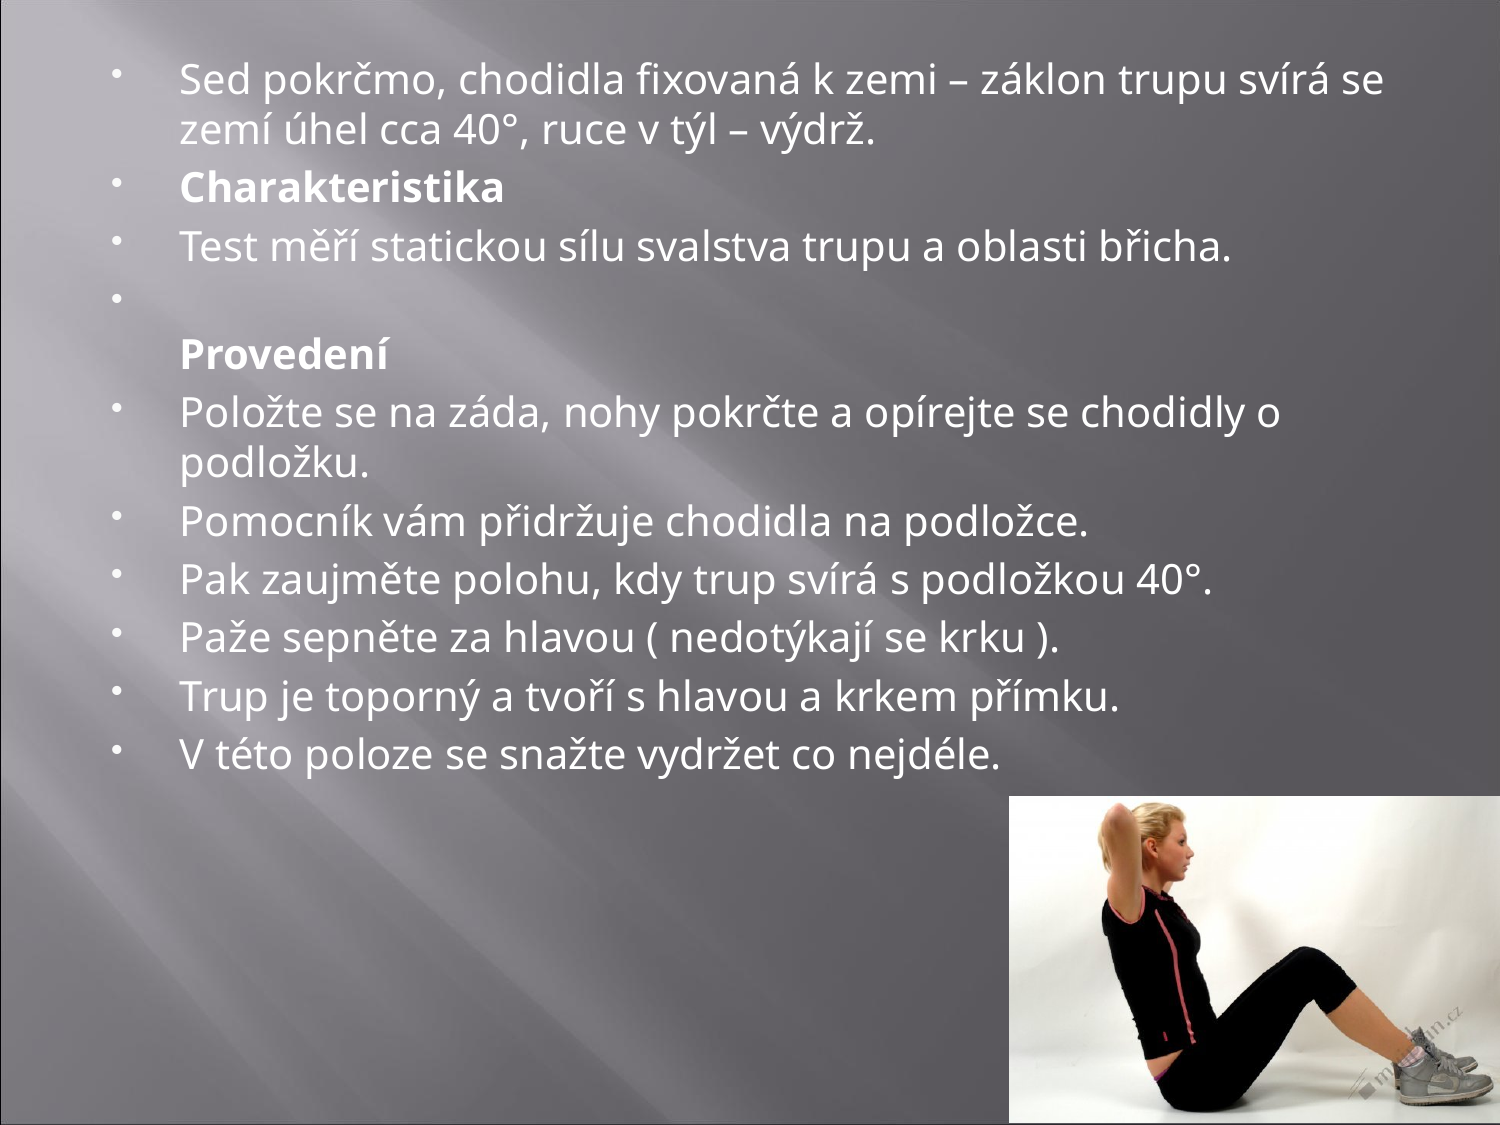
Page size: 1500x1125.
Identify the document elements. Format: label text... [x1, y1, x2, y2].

list Sed pokrčmo, chodidla fixovaná k zemi – záklon trupu svírá se zemí úhel cca 40°, ruce v týl – výdrž. Charakteristika Test měří statickou sílu svalstva trupu a oblasti břicha. Provedení Položte se na záda, nohy pokrčte a opírejte se chodidly o podložku. Pomocník vám přidržuje chodidla na podložce. Pak zaujměte polohu, kdy trup svírá s podložkou 40°. Paže sepněte za hlavou ( nedotýkají se krku ). Trup je toporný a tvoří s hlavou a krkem přímku. V této poloze se snažte vydržet co nejdéle. [75, 45, 1425, 1035]
picture [0, 0, 1500, 1125]
